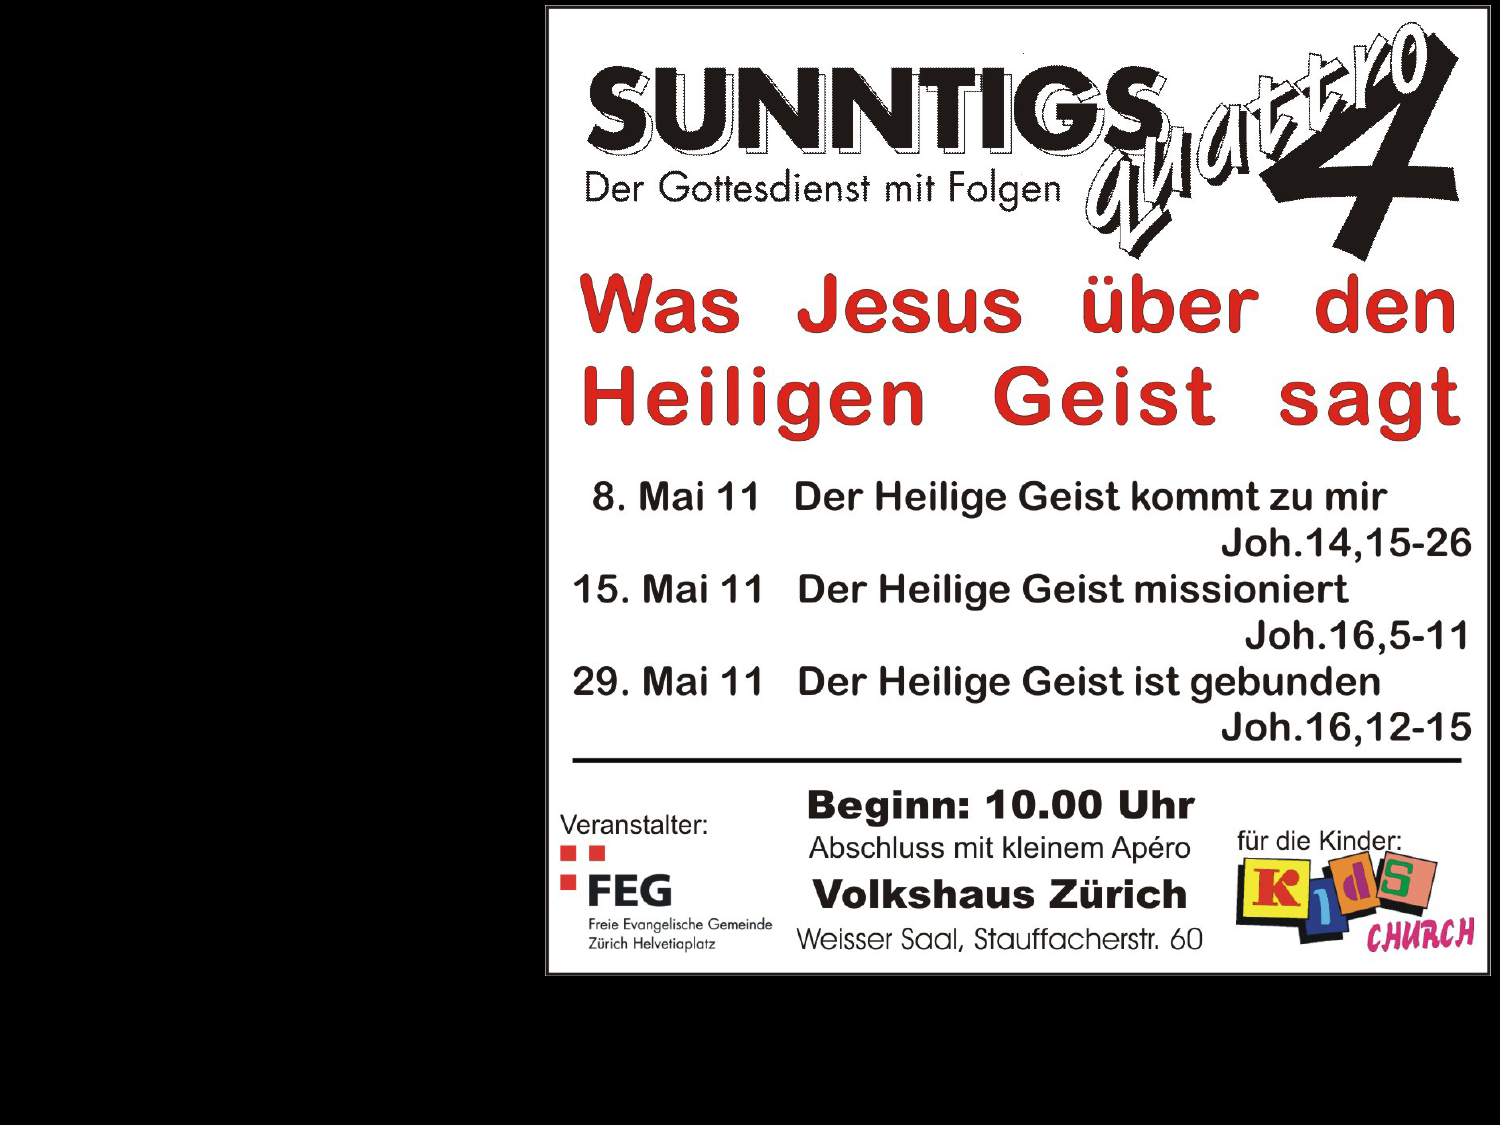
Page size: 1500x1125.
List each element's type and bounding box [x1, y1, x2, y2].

picture [545, 5, 1491, 977]
